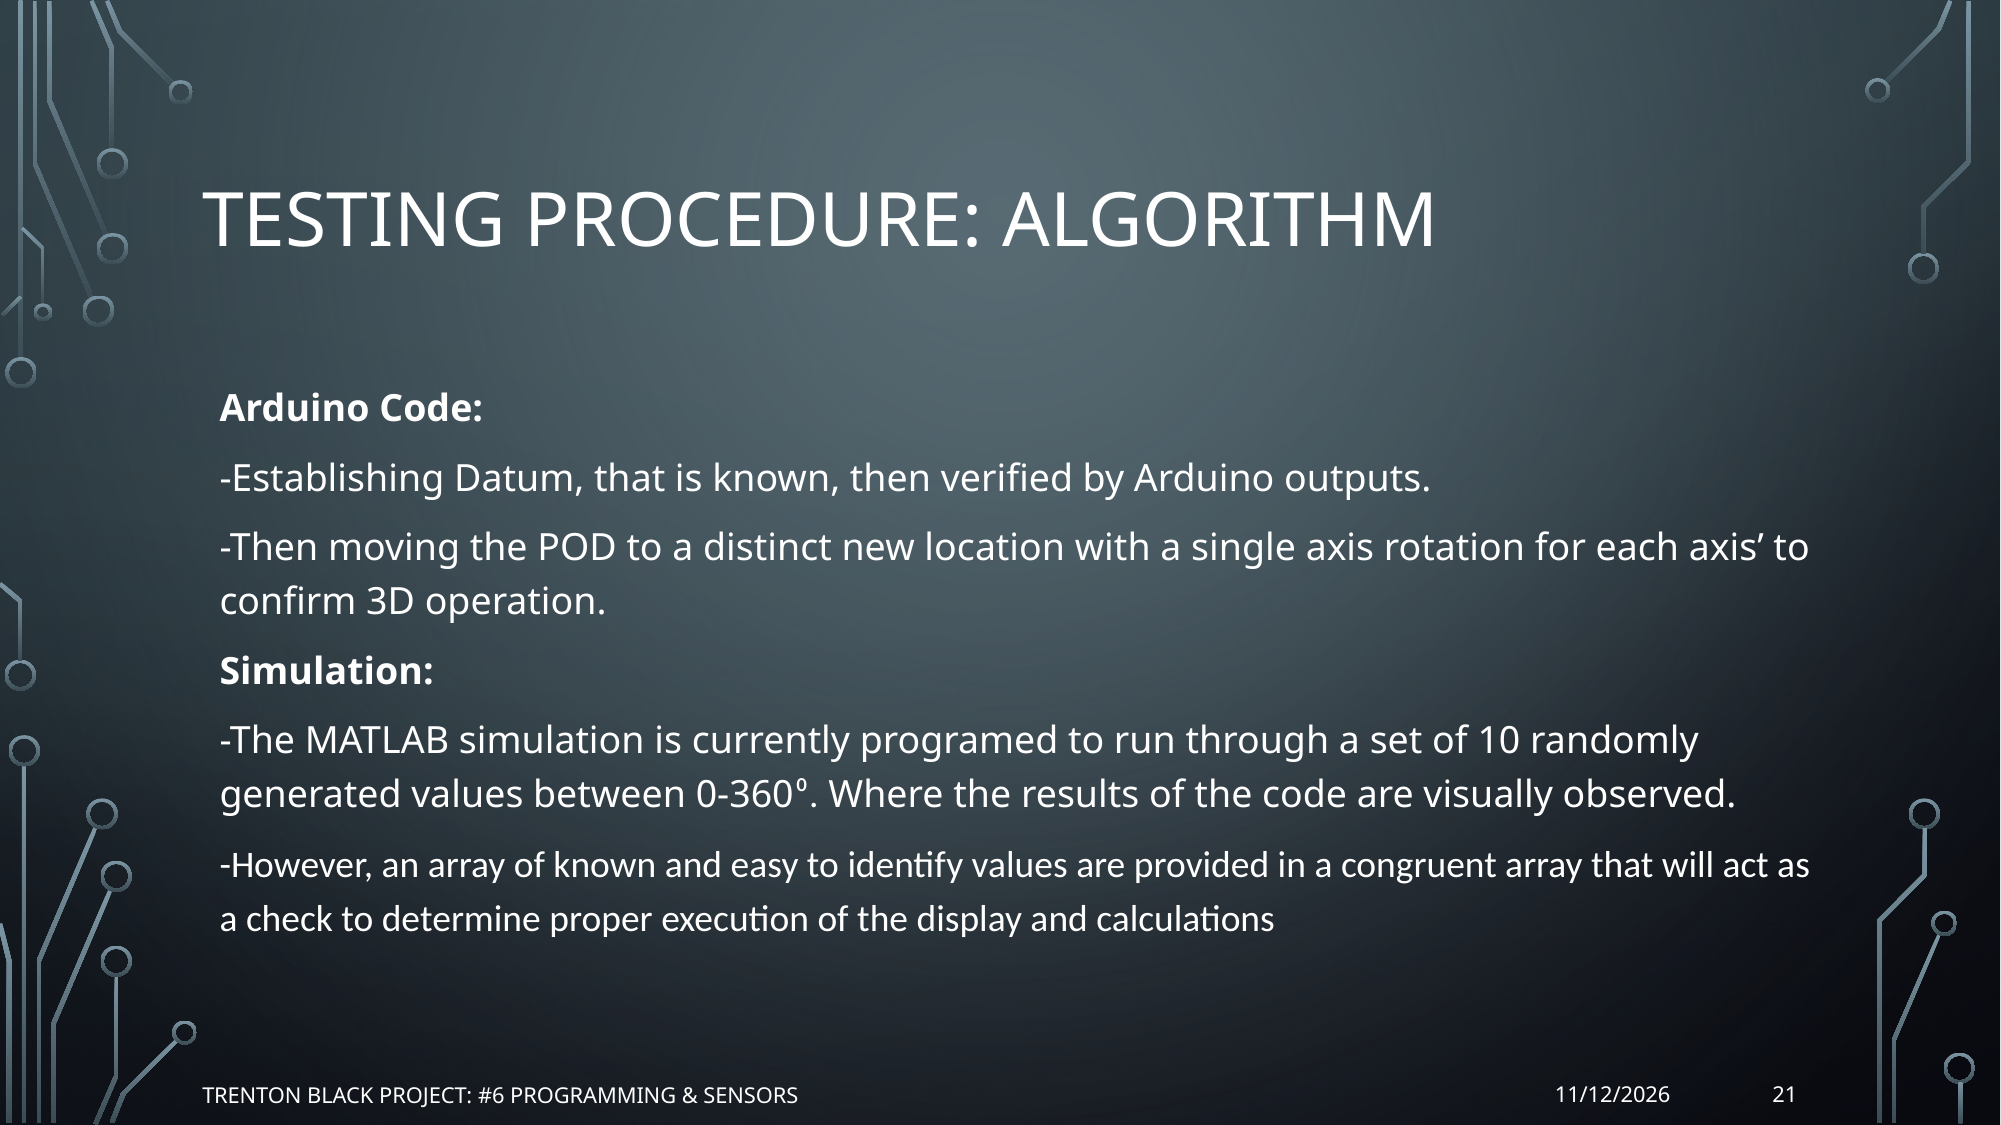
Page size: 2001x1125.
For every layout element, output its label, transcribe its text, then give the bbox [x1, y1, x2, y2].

footer Trenton Black Project: #6 Programming & Sensors [187, 1065, 1211, 1125]
slide_number 21 [1685, 1065, 1813, 1125]
title Testing Procedure: Algorithm [187, 101, 1813, 344]
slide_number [1235, 1065, 1685, 1125]
list Arduino Code: -Establishing Datum, that is known, then verified by Arduino outputs. -Then moving the POD to a distinct new location with a single axis rotation for each axis’ to confirm 3D operation. Simulation: -The MATLAB simulation is currently programed to run through a set of 10 randomly generated values between 0-360⁰. Where the results of the code are visually observed. -However, an array of known and easy to identify values are provided in a congruent array that will act as a check to determine proper execution of the display and calculations [204, 367, 1830, 949]
